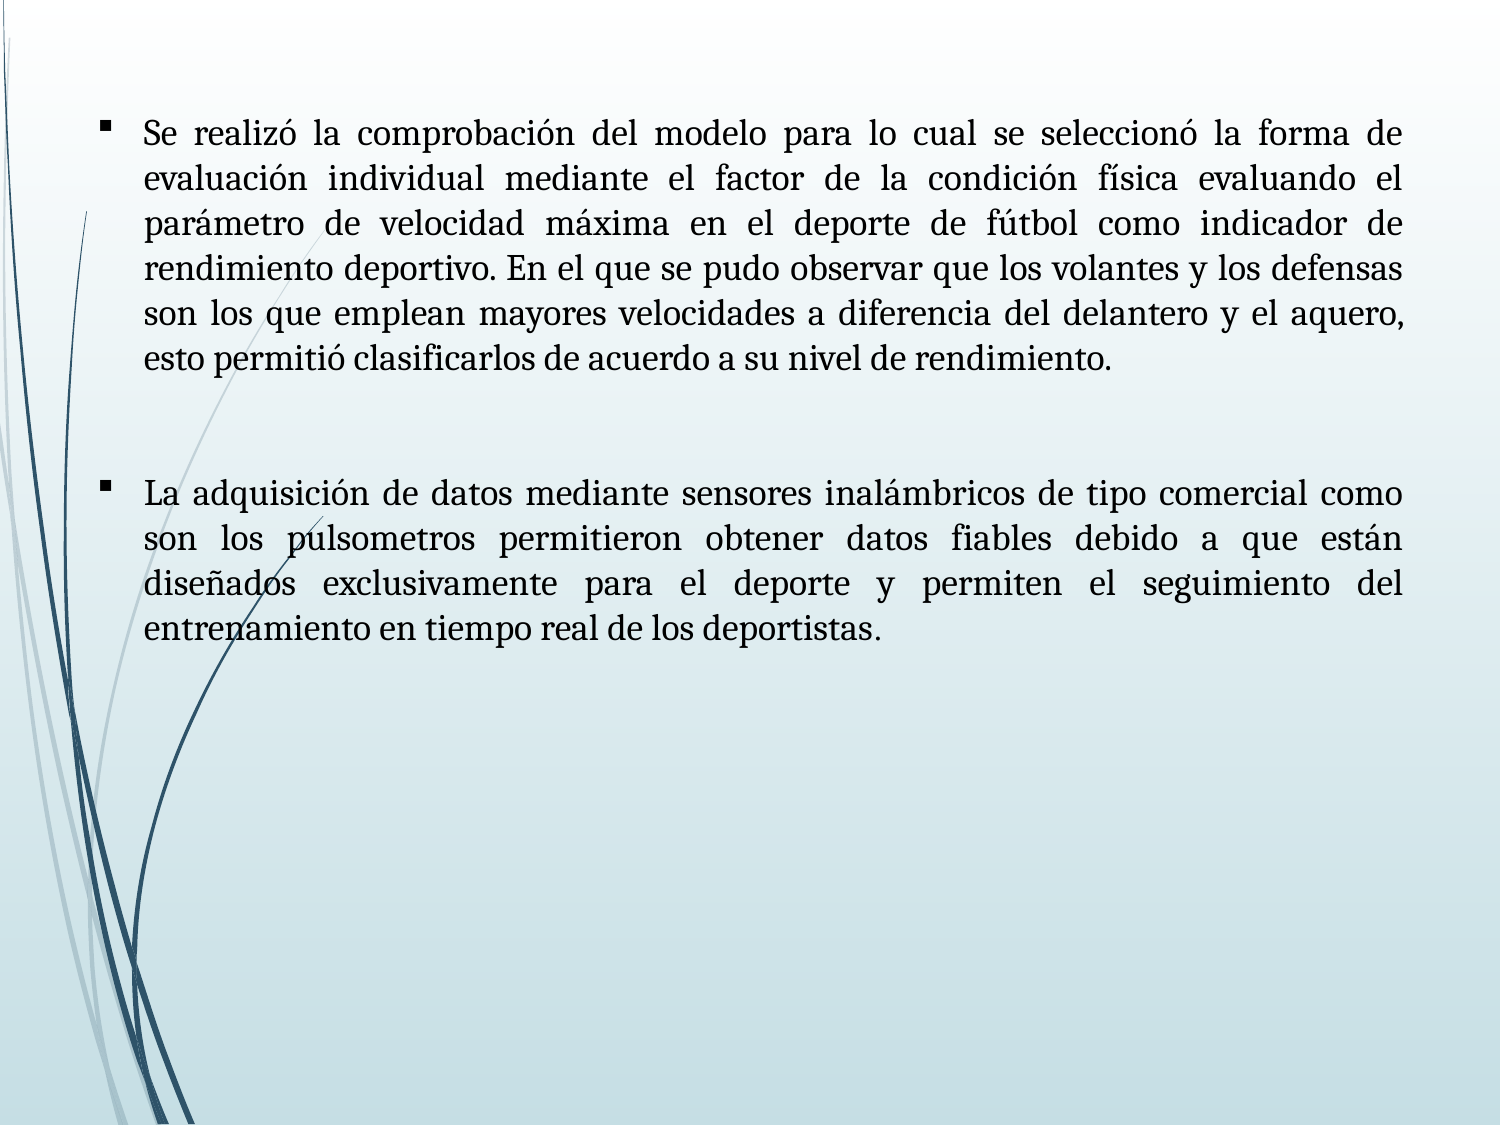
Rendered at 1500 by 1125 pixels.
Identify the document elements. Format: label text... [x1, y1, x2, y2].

text_box Se realizó la comprobación del modelo para lo cual se seleccionó la forma de evaluación individual mediante el factor de la condición física evaluando el parámetro de velocidad máxima en el deporte de fútbol como indicador de rendimiento deportivo. En el que se pudo observar que los volantes y los defensas son los que emplean mayores velocidades a diferencia del delantero y el aquero, esto permitió clasificarlos de acuerdo a su nivel de rendimiento. La adquisición de datos mediante sensores inalámbricos de tipo comercial como son los pulsometros permitieron obtener datos fiables debido a que están diseñados exclusivamente para el deporte y permiten el seguimiento del entrenamiento en tiempo real de los deportistas. [82, 55, 1420, 656]
